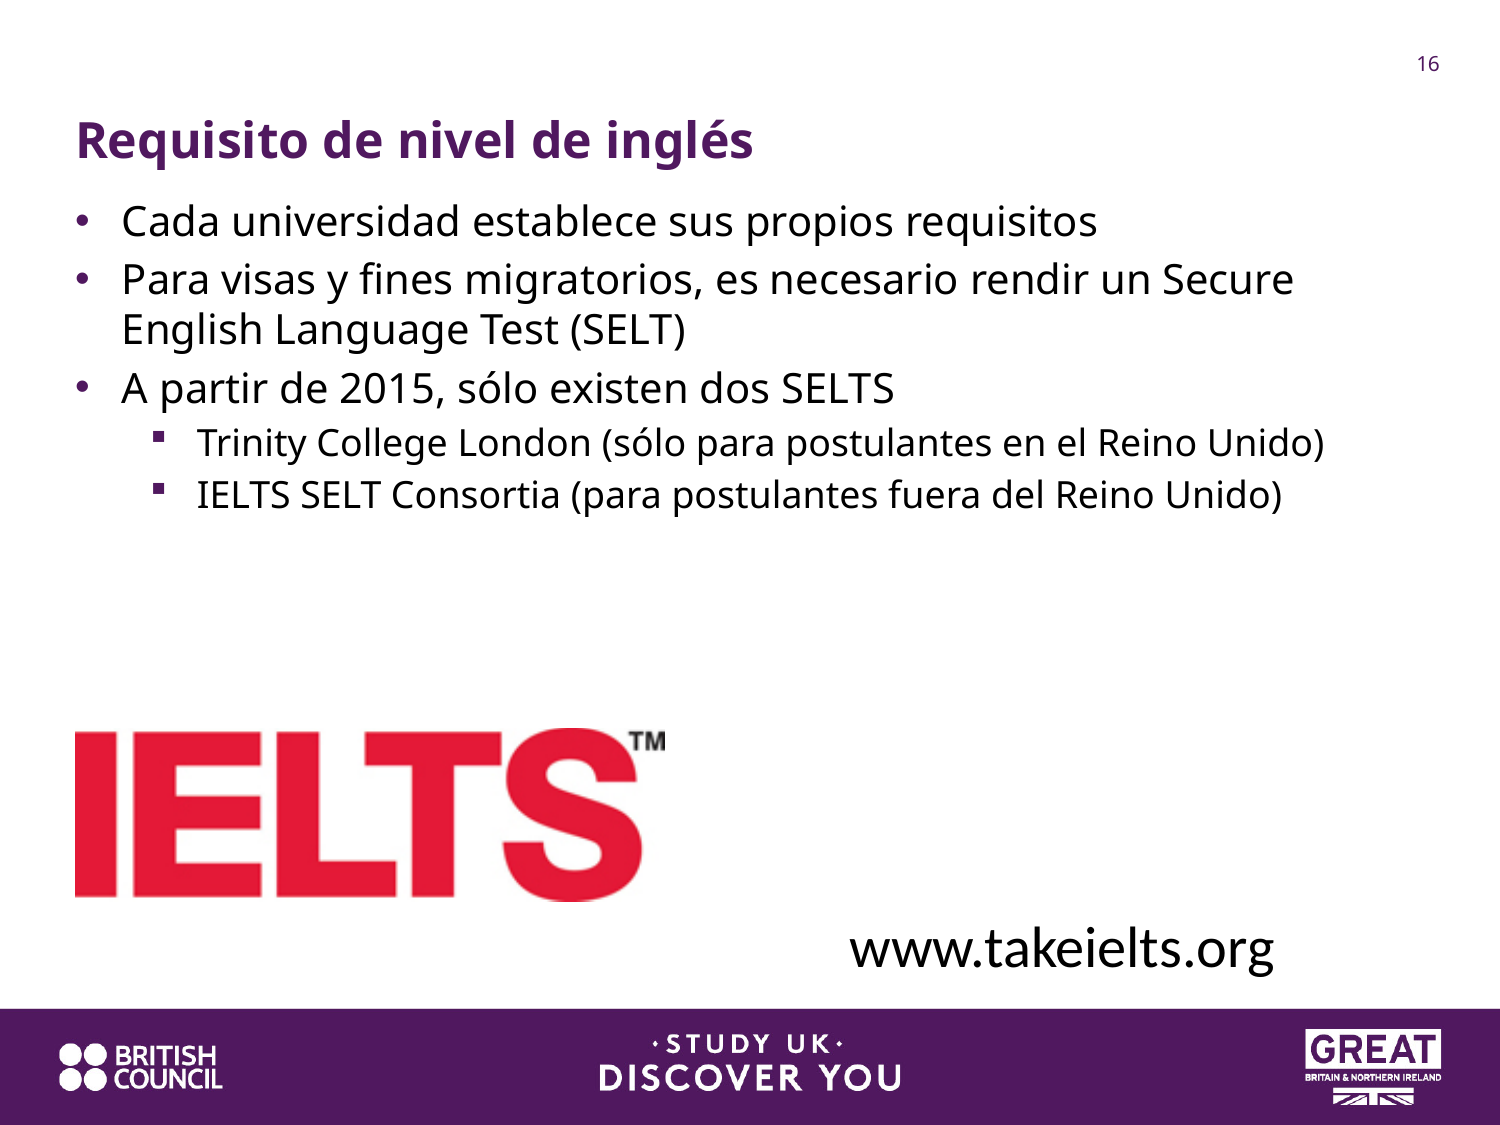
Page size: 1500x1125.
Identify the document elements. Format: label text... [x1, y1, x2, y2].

list Cada universidad establece sus propios requisitos Para visas y fines migratorios, es necesario rendir un Secure English Language Test (SELT) A partir de 2015, sólo existen dos SELTS Trinity College London (sólo para postulantes en el Reino Unido) IELTS SELT Consortia (para postulantes fuera del Reino Unido) [75, 194, 1425, 706]
slide_number 16 [1364, 45, 1440, 85]
picture [0, 0, 1500, 1125]
text_box www.takeielts.org [834, 901, 1469, 987]
title Requisito de nivel de inglés [75, 45, 1425, 194]
